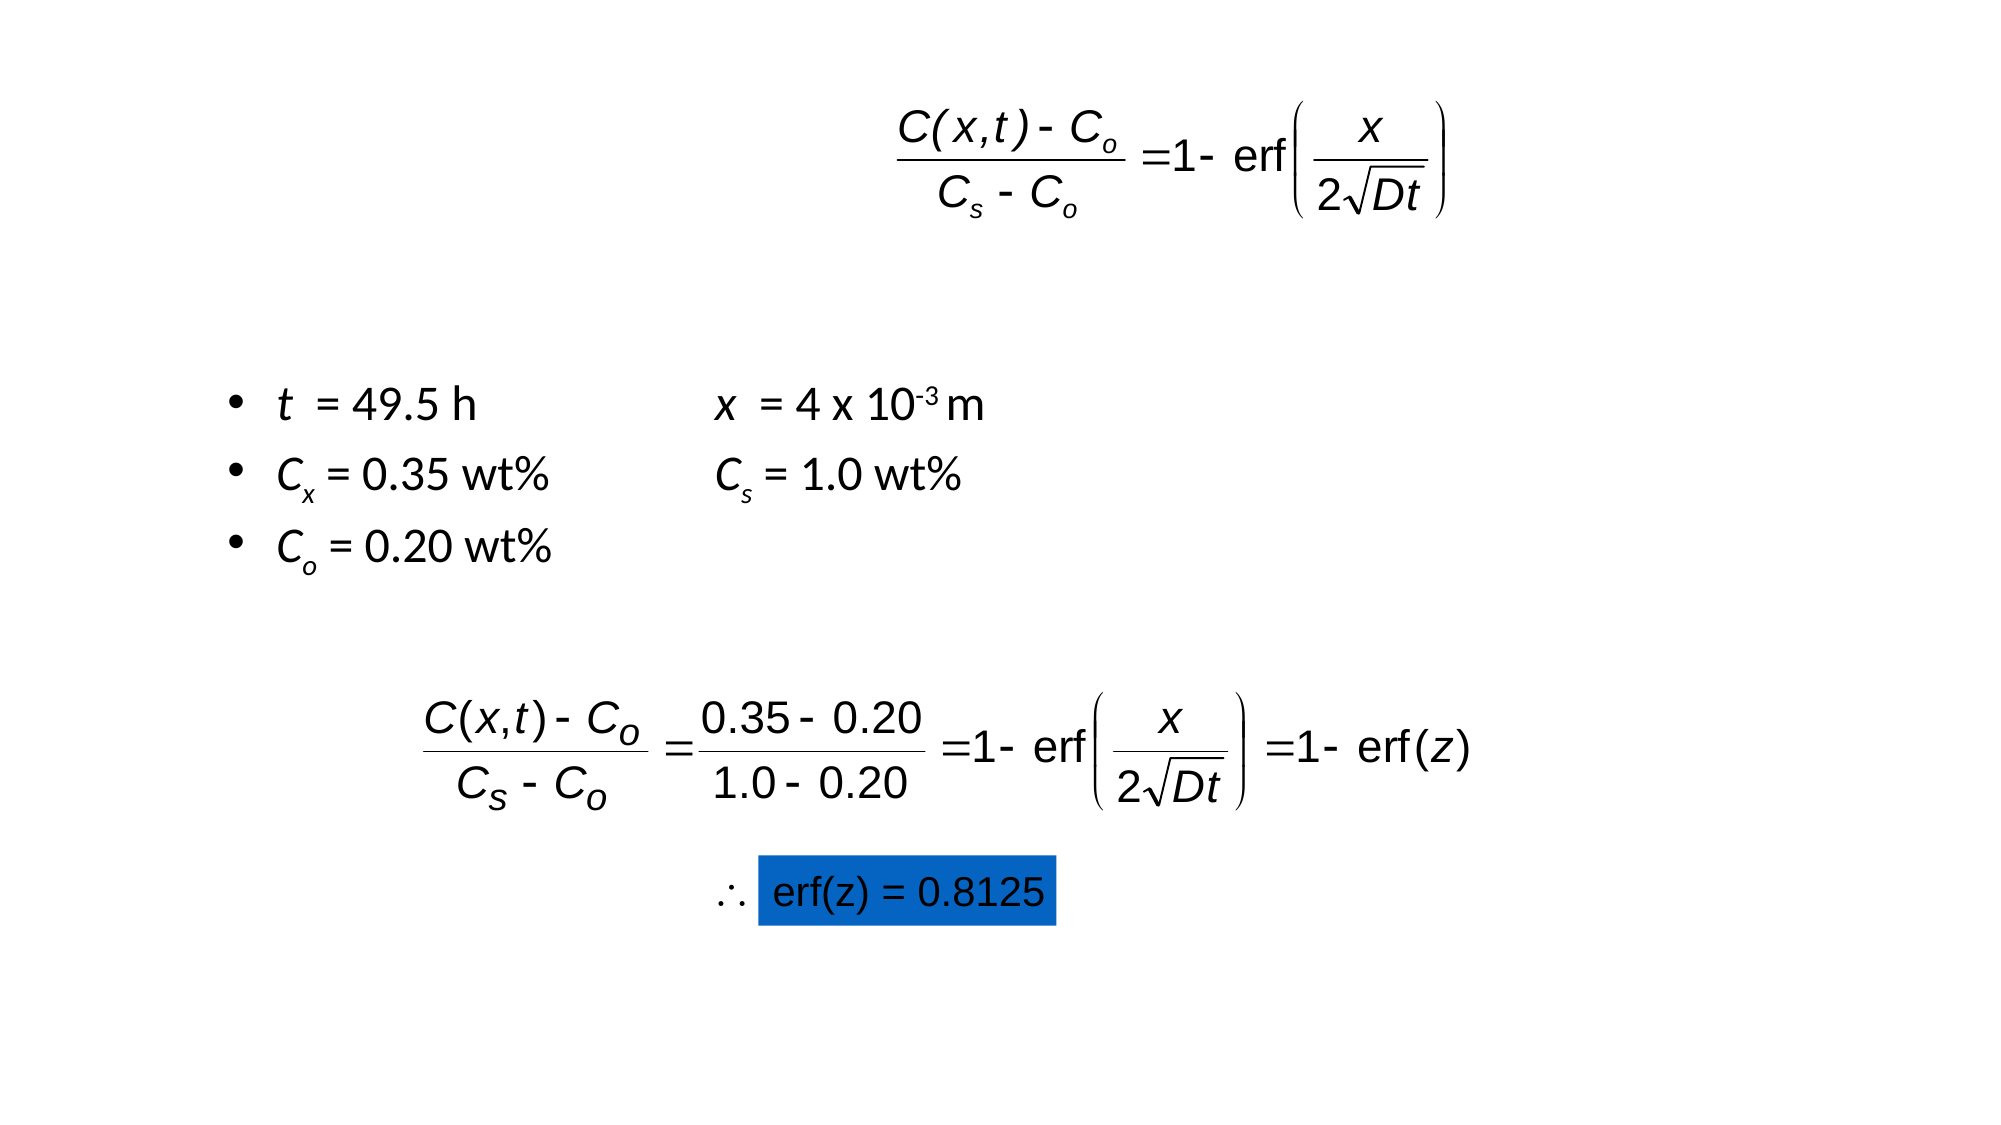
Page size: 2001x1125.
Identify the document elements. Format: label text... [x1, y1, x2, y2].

list t = 49.5 h x = 4 x 10-3 m Cx = 0.35 wt% Cs = 1.0 wt% Co = 0.20 wt% [137, 299, 1863, 1014]
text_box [699, 855, 1060, 926]
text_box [416, 682, 1479, 821]
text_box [889, 90, 1460, 229]
